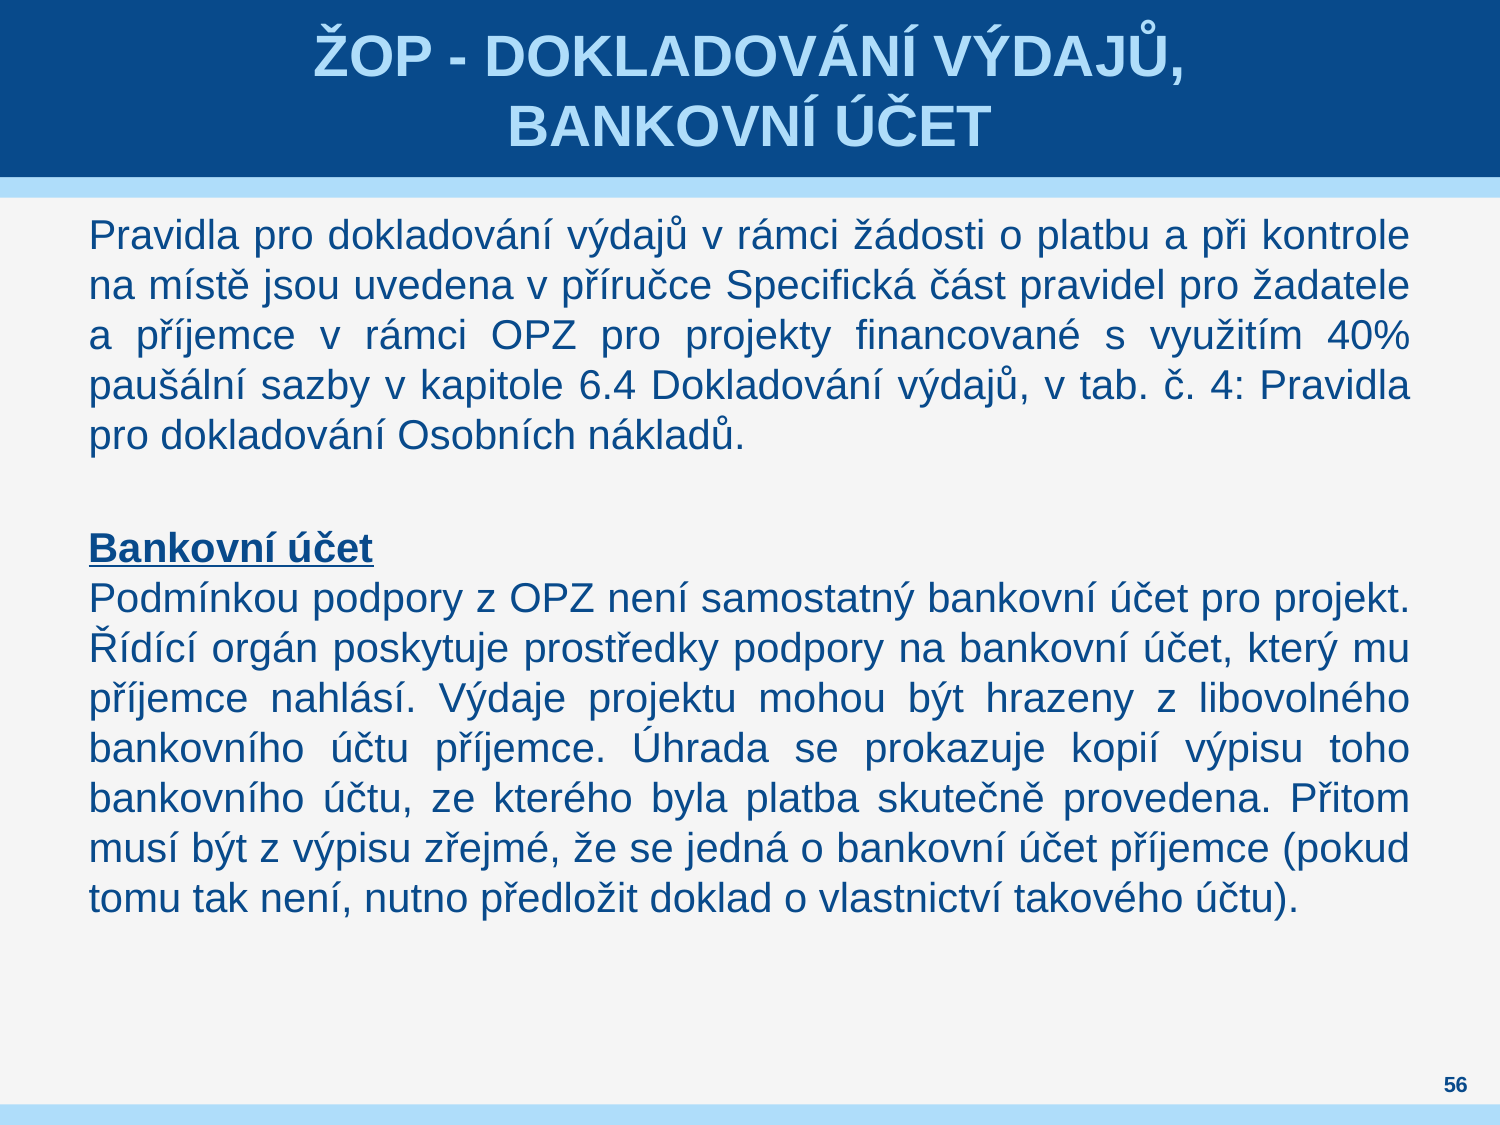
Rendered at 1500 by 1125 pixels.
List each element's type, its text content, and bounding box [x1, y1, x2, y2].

title ŽOP - Dokladování výdajů, Bankovní účet [59, 0, 1441, 178]
list Pravidla pro dokladování výdajů v rámci žádosti o platbu a při kontrole na místě jsou uvedena v příručce Specifická část pravidel pro žadatele a příjemce v rámci OPZ pro projekty financované s využitím 40% paušální sazby v kapitole 6.4 Dokladování výdajů, v tab. č. 4: Pravidla pro dokladování Osobních nákladů. Bankovní účet Podmínkou podpory z OPZ není samostatný bankovní účet pro projekt. Řídící orgán poskytuje prostředky podpory na bankovní účet, který mu příjemce nahlásí. Výdaje projektu mohou být hrazeny z libovolného bankovního účtu příjemce. Úhrada se prokazuje kopií výpisu toho bankovního účtu, ze kterého byla platba skutečně provedena. Přitom musí být z výpisu zřejmé, že se jedná o bankovní účet příjemce (pokud tomu tak není, nutno předložit doklad o vlastnictví takového účtu). [88, 208, 1412, 1035]
slide_number 56 [1417, 1068, 1495, 1099]
text_box [374, 339, 1125, 400]
